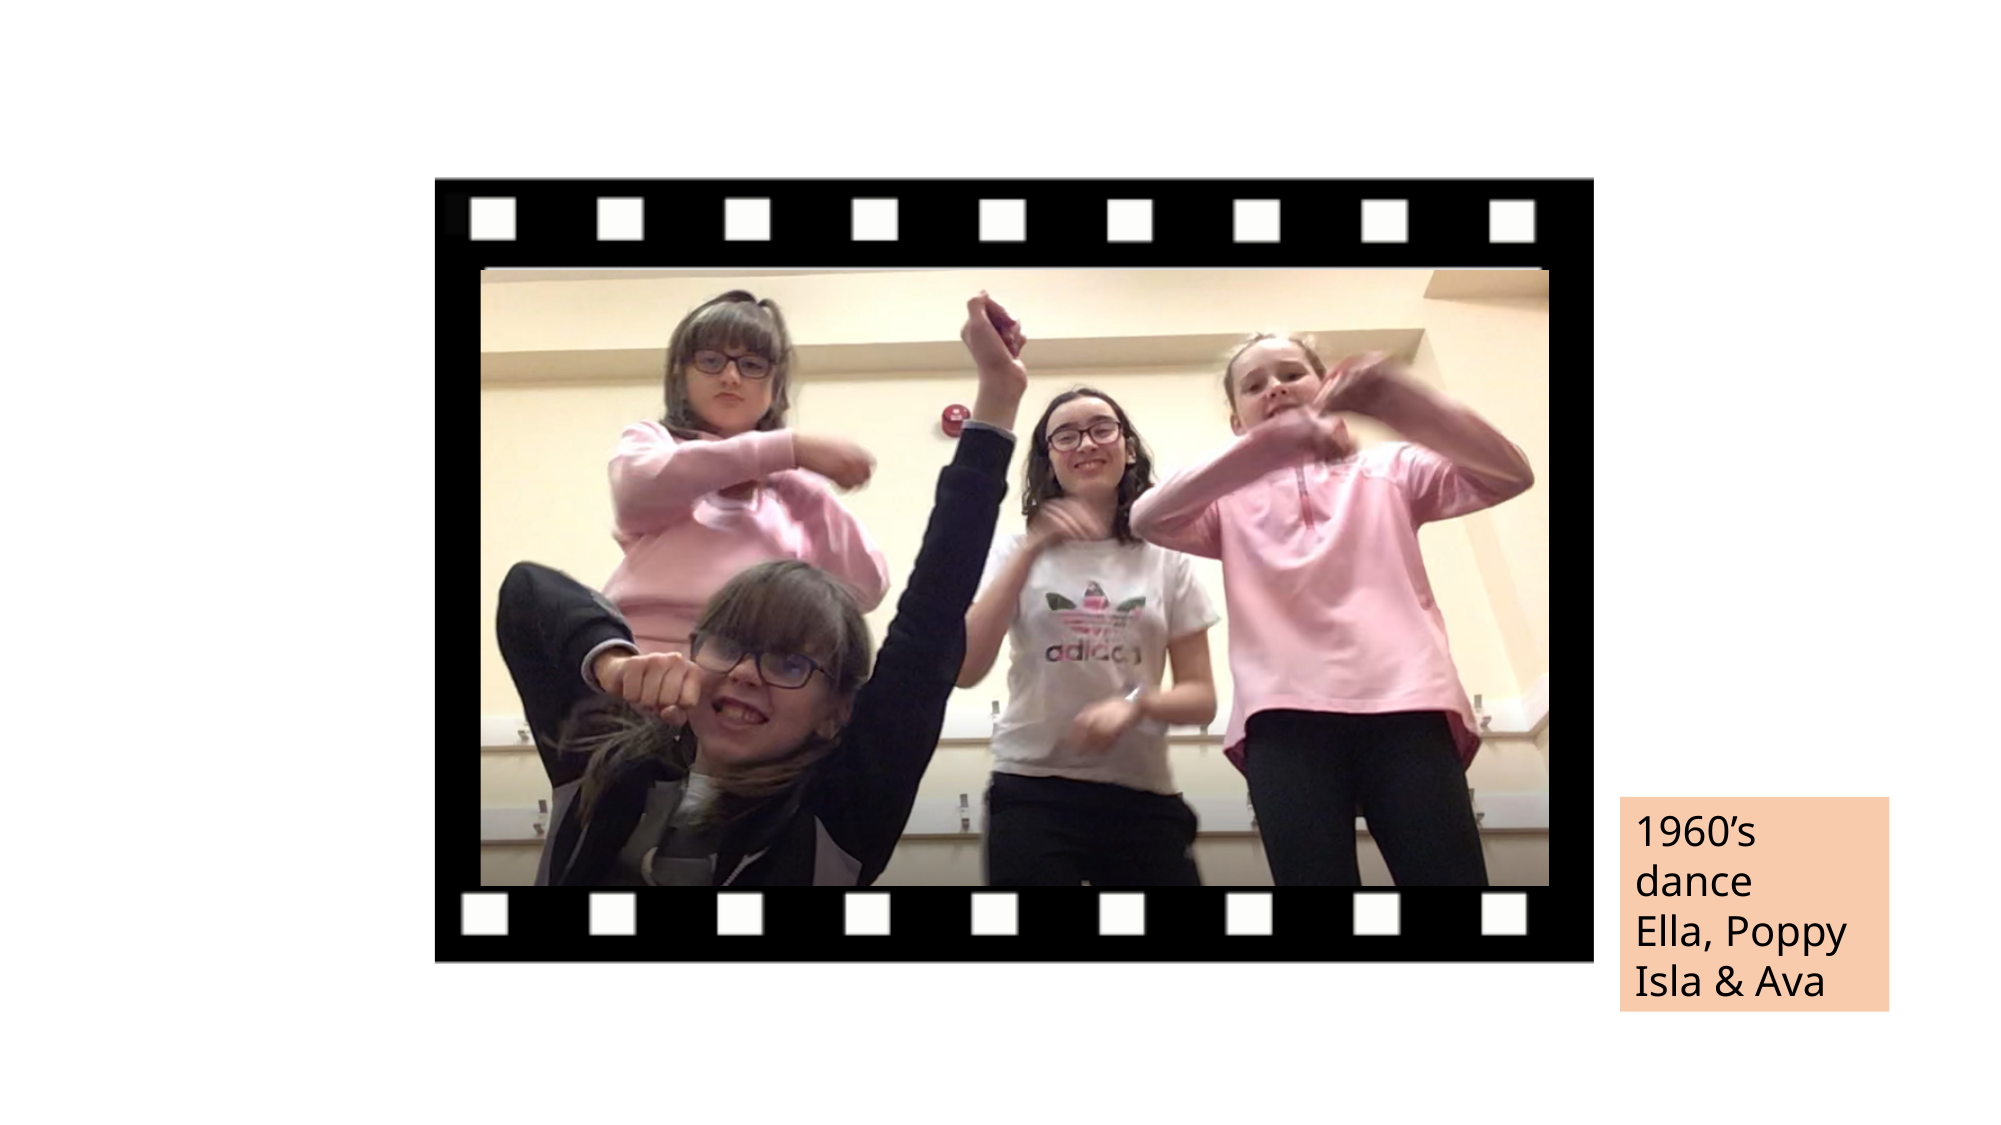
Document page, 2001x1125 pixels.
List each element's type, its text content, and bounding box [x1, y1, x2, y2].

picture [434, 177, 1594, 964]
text_box 1960’s dance Ella, Poppy Isla & Ava [1620, 796, 1890, 1012]
